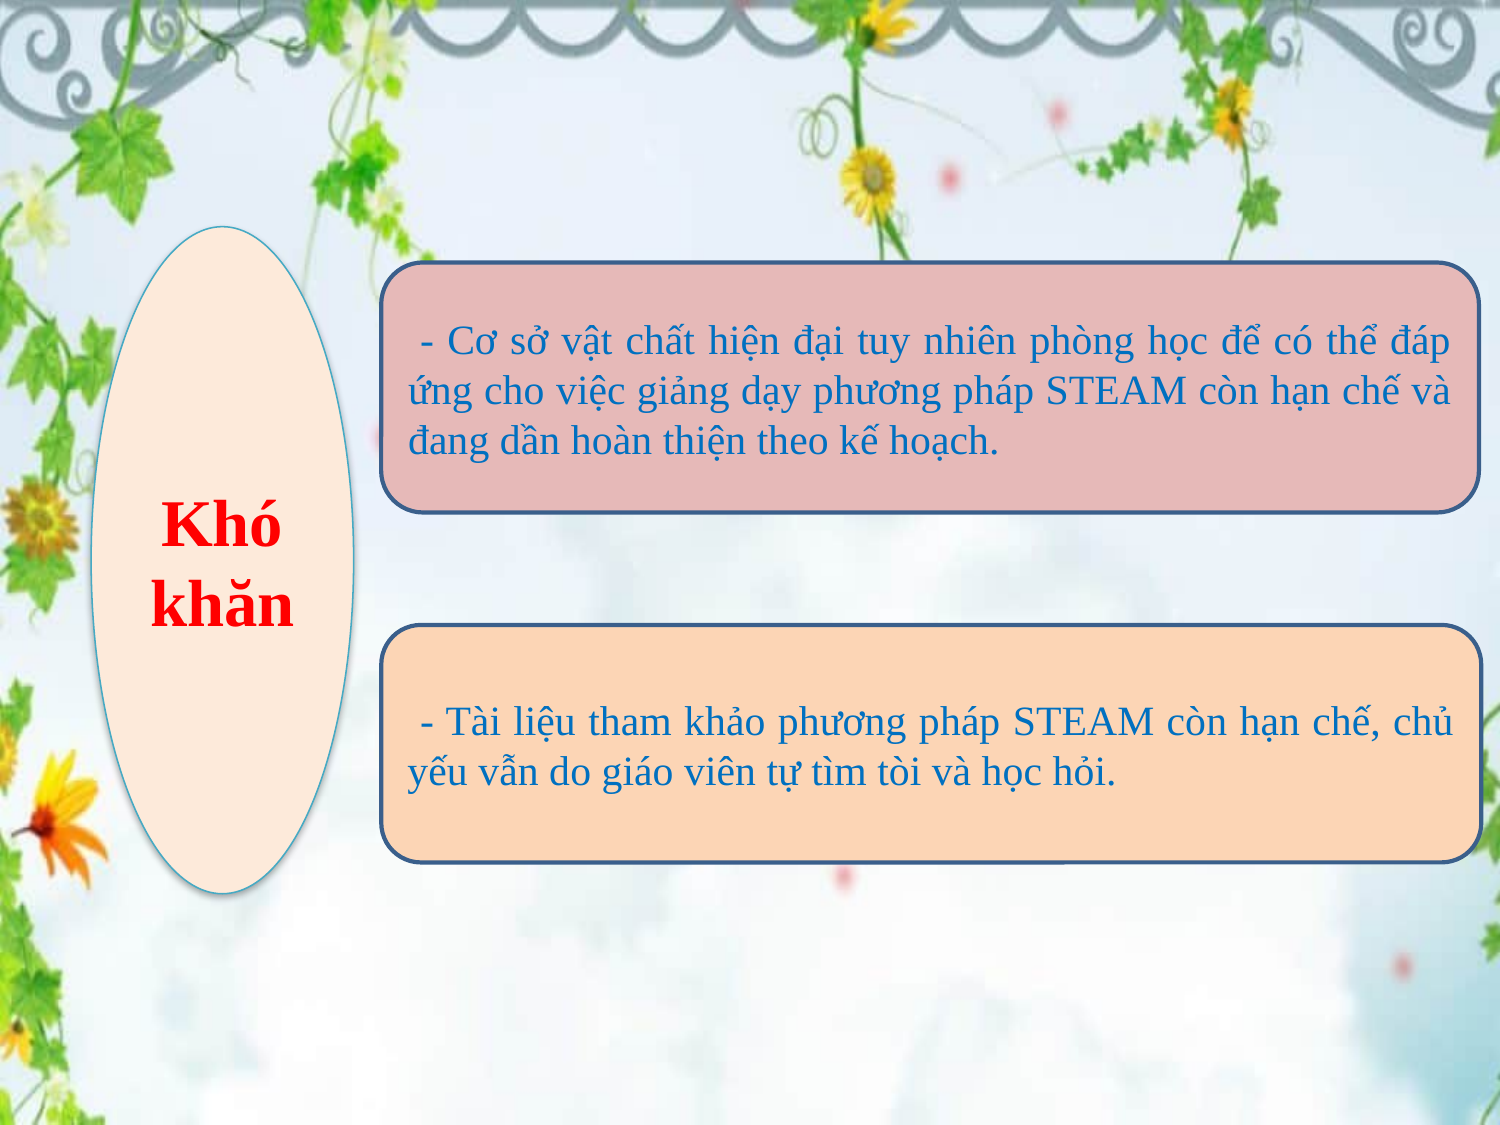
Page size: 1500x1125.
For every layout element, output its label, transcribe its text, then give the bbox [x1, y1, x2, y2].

text_box - Cơ sở vật chất hiện đại tuy nhiên phòng học để có thể đáp ứng cho việc giảng dạy phương pháp STEAM còn hạn chế và đang dần hoàn thiện theo kế hoạch. [379, 260, 1482, 515]
picture [0, 0, 1500, 1125]
text_box Khó khăn [90, 225, 355, 895]
text_box - Tài liệu tham khảo phương pháp STEAM còn hạn chế, chủ yếu vẫn do giáo viên tự tìm tòi và học hỏi. [379, 622, 1484, 865]
